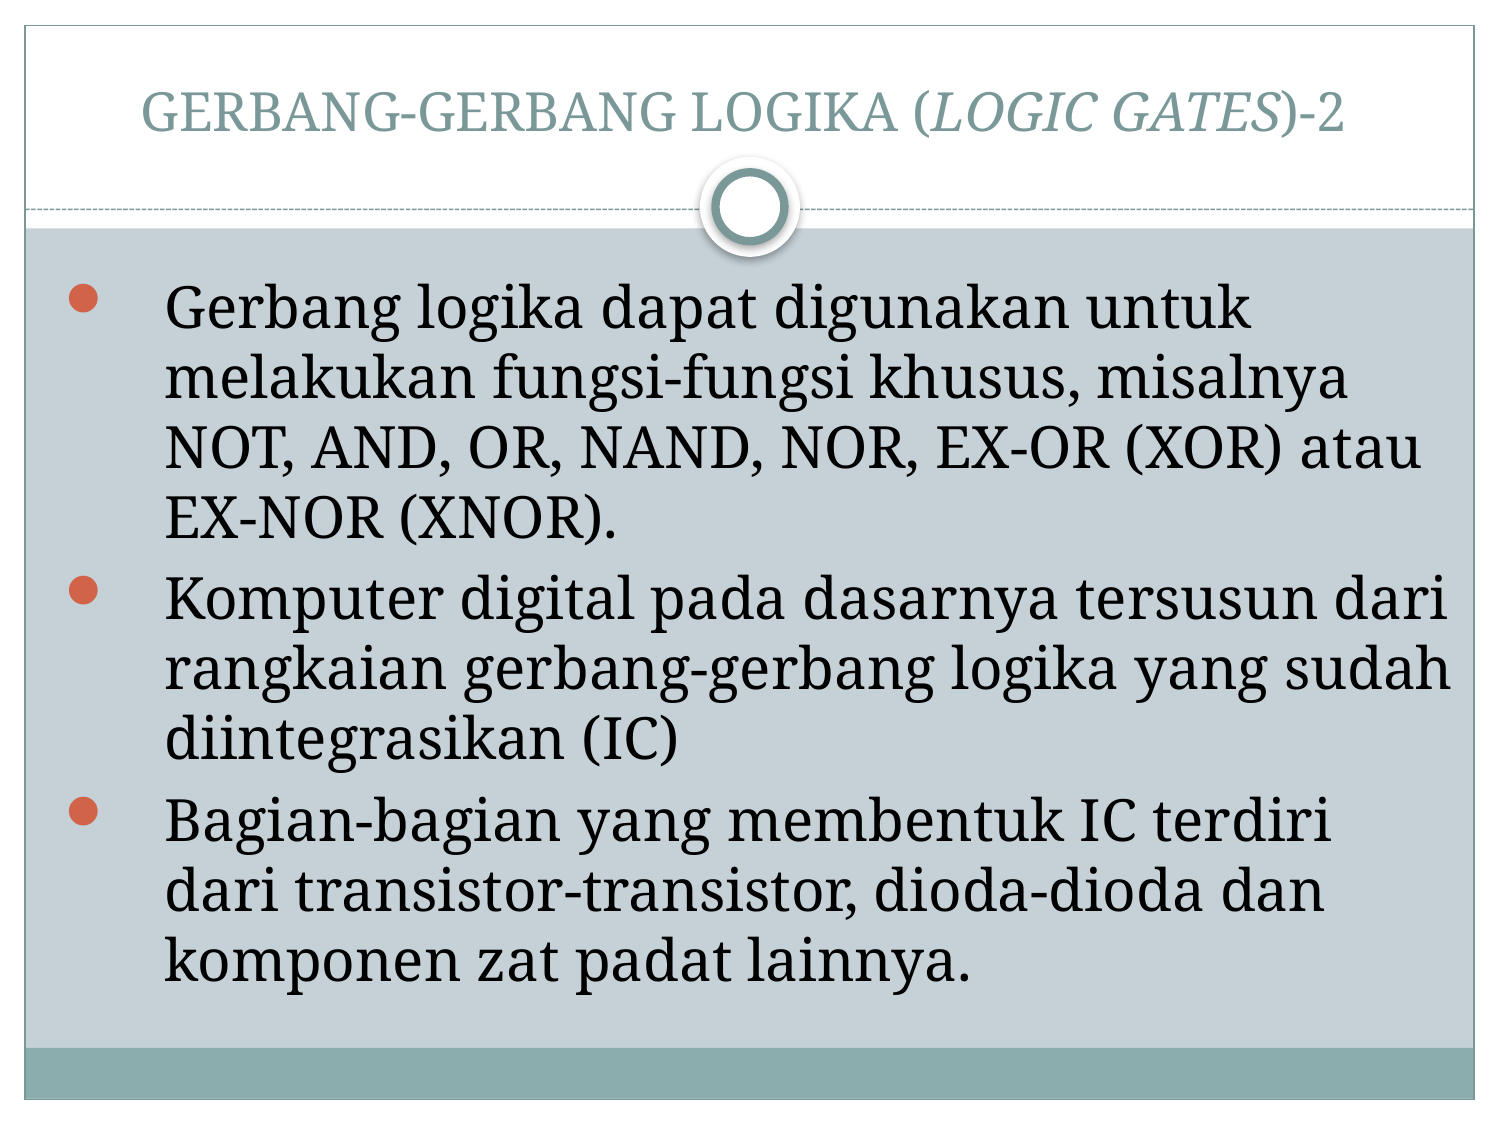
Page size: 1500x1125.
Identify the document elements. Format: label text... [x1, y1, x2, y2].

title GERBANG-GERBANG LOGIKA (LOGIC GATES)-2 [24, 29, 1463, 150]
list Gerbang logika dapat digunakan untuk melakukan fungsi-fungsi khusus, misalnya NOT, AND, OR, NAND, NOR, EX-OR (XOR) atau EX-NOR (XNOR). Komputer digital pada dasarnya tersusun dari rangkaian gerbang-gerbang logika yang sudah diintegrasikan (IC) Bagian-bagian yang membentuk IC terdiri dari transistor-transistor, dioda-dioda dan komponen zat padat lainnya. [50, 262, 1475, 1050]
